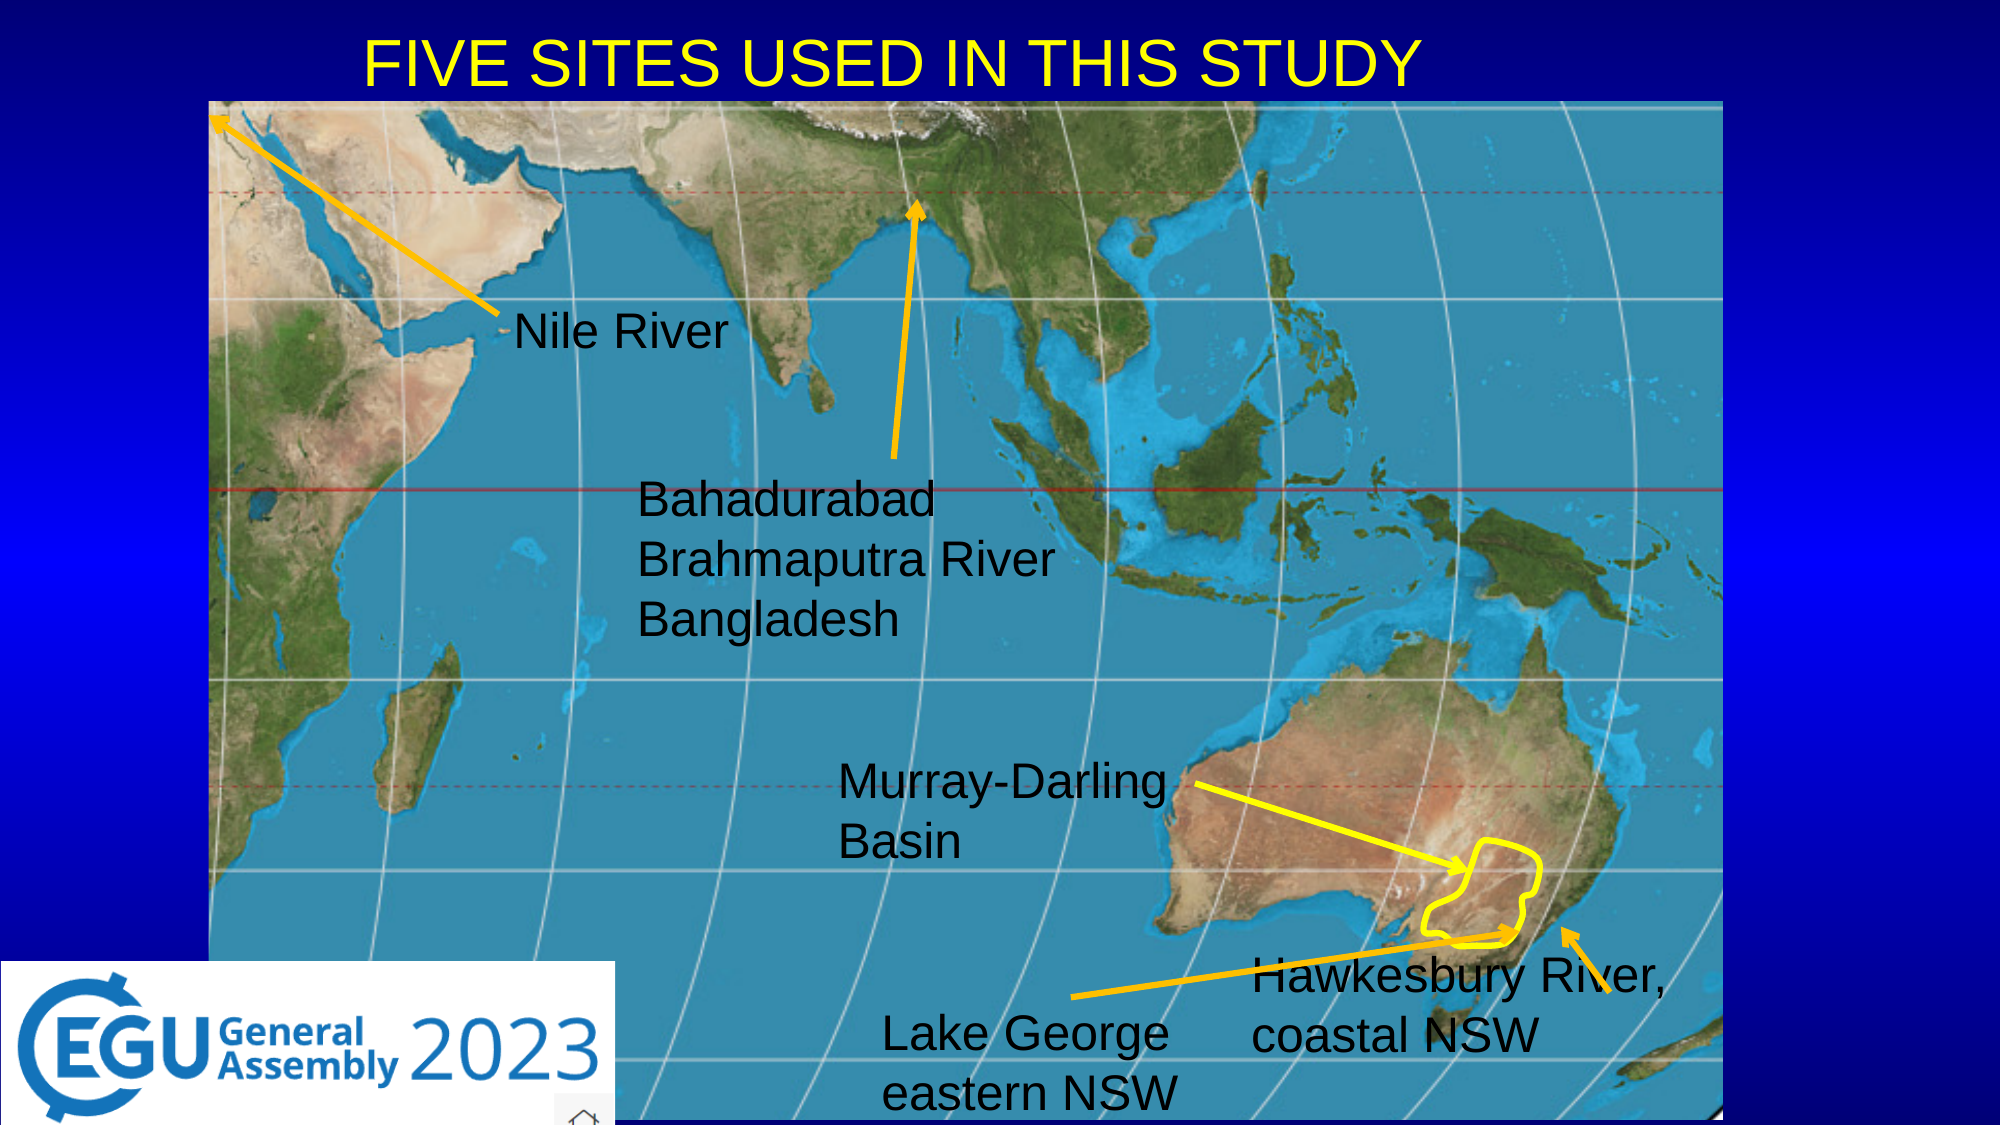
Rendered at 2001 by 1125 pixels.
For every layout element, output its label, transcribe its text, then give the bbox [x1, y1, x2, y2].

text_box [1194, 783, 1470, 872]
text_box Hawkesbury River, coastal NSW [1728, 935, 1733, 1071]
text_box FIVE SITES USED IN THIS STUDY [347, 12, 1697, 100]
picture [0, 101, 1724, 1125]
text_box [893, 198, 918, 460]
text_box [208, 114, 499, 315]
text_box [1070, 931, 1520, 998]
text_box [1560, 926, 1610, 993]
